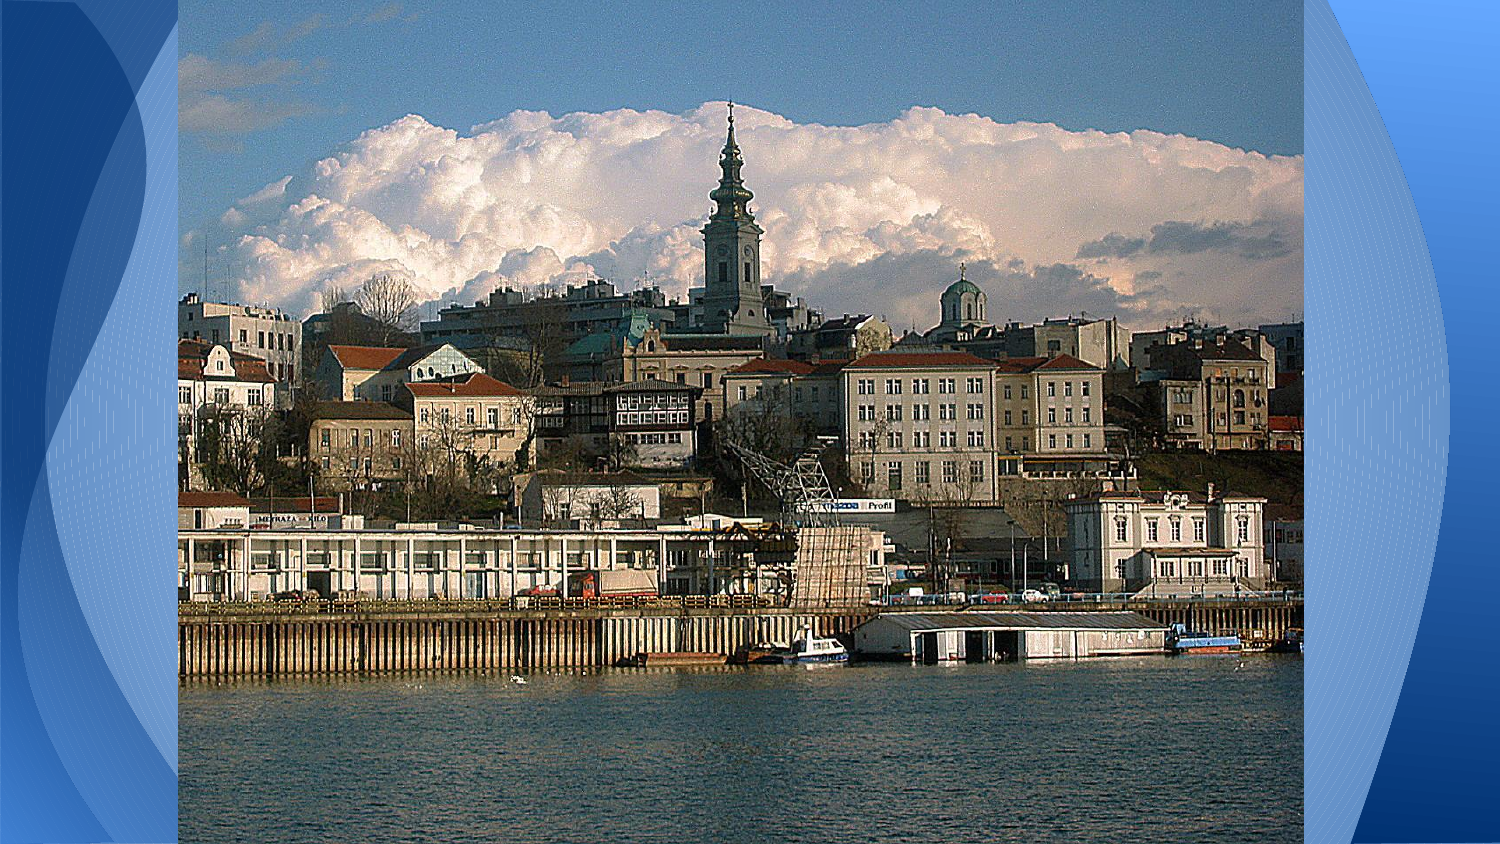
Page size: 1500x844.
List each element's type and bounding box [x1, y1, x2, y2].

picture [178, 0, 1305, 844]
